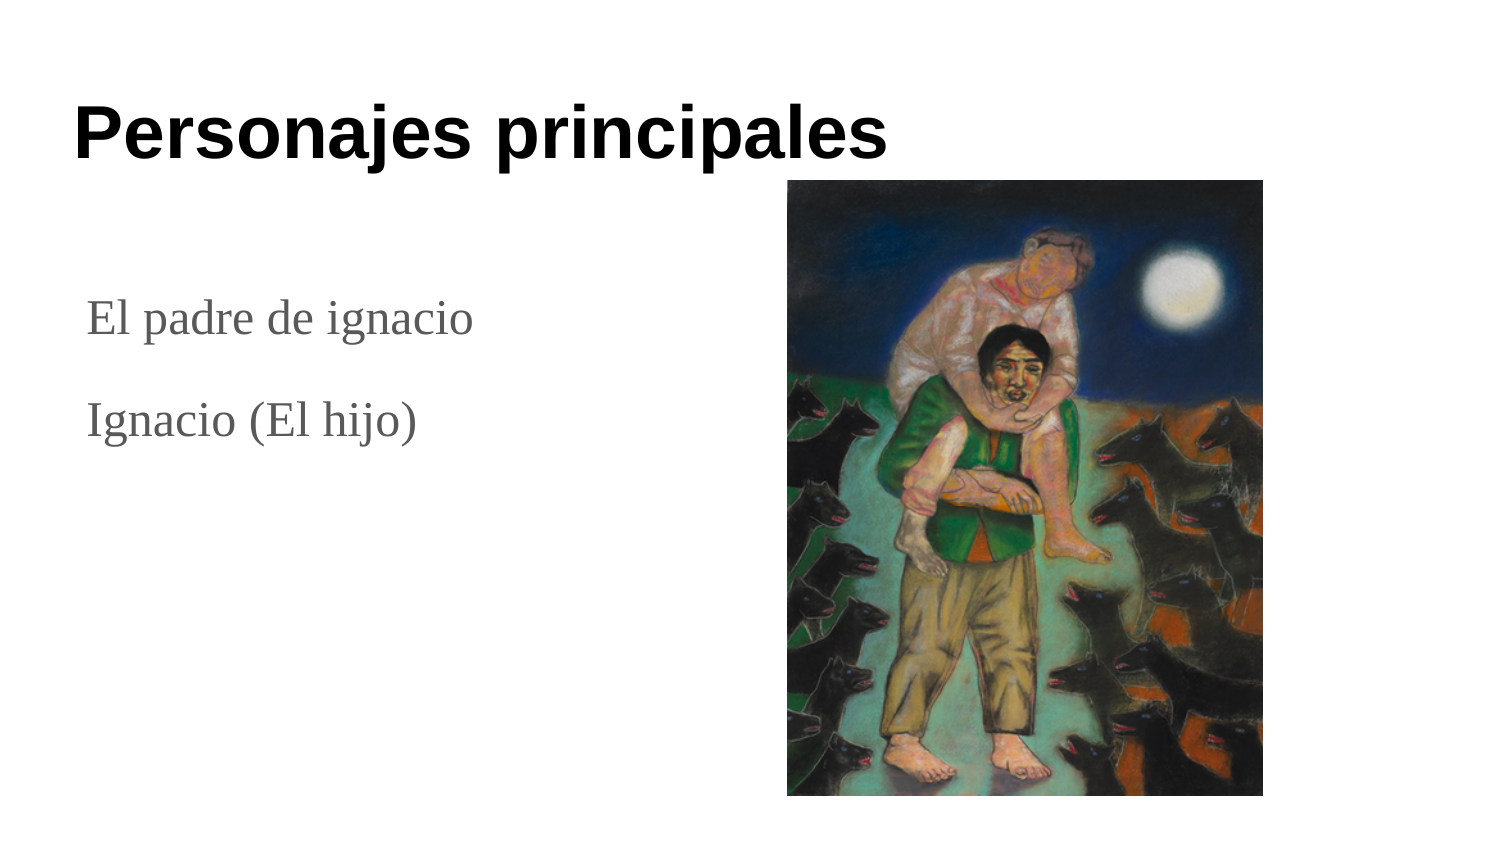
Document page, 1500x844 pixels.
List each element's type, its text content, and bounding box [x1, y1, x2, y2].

picture [787, 180, 1264, 796]
list El padre de ignacio Ignacio (El hijo) [58, 260, 1457, 821]
title Personajes principales [58, 68, 1457, 163]
